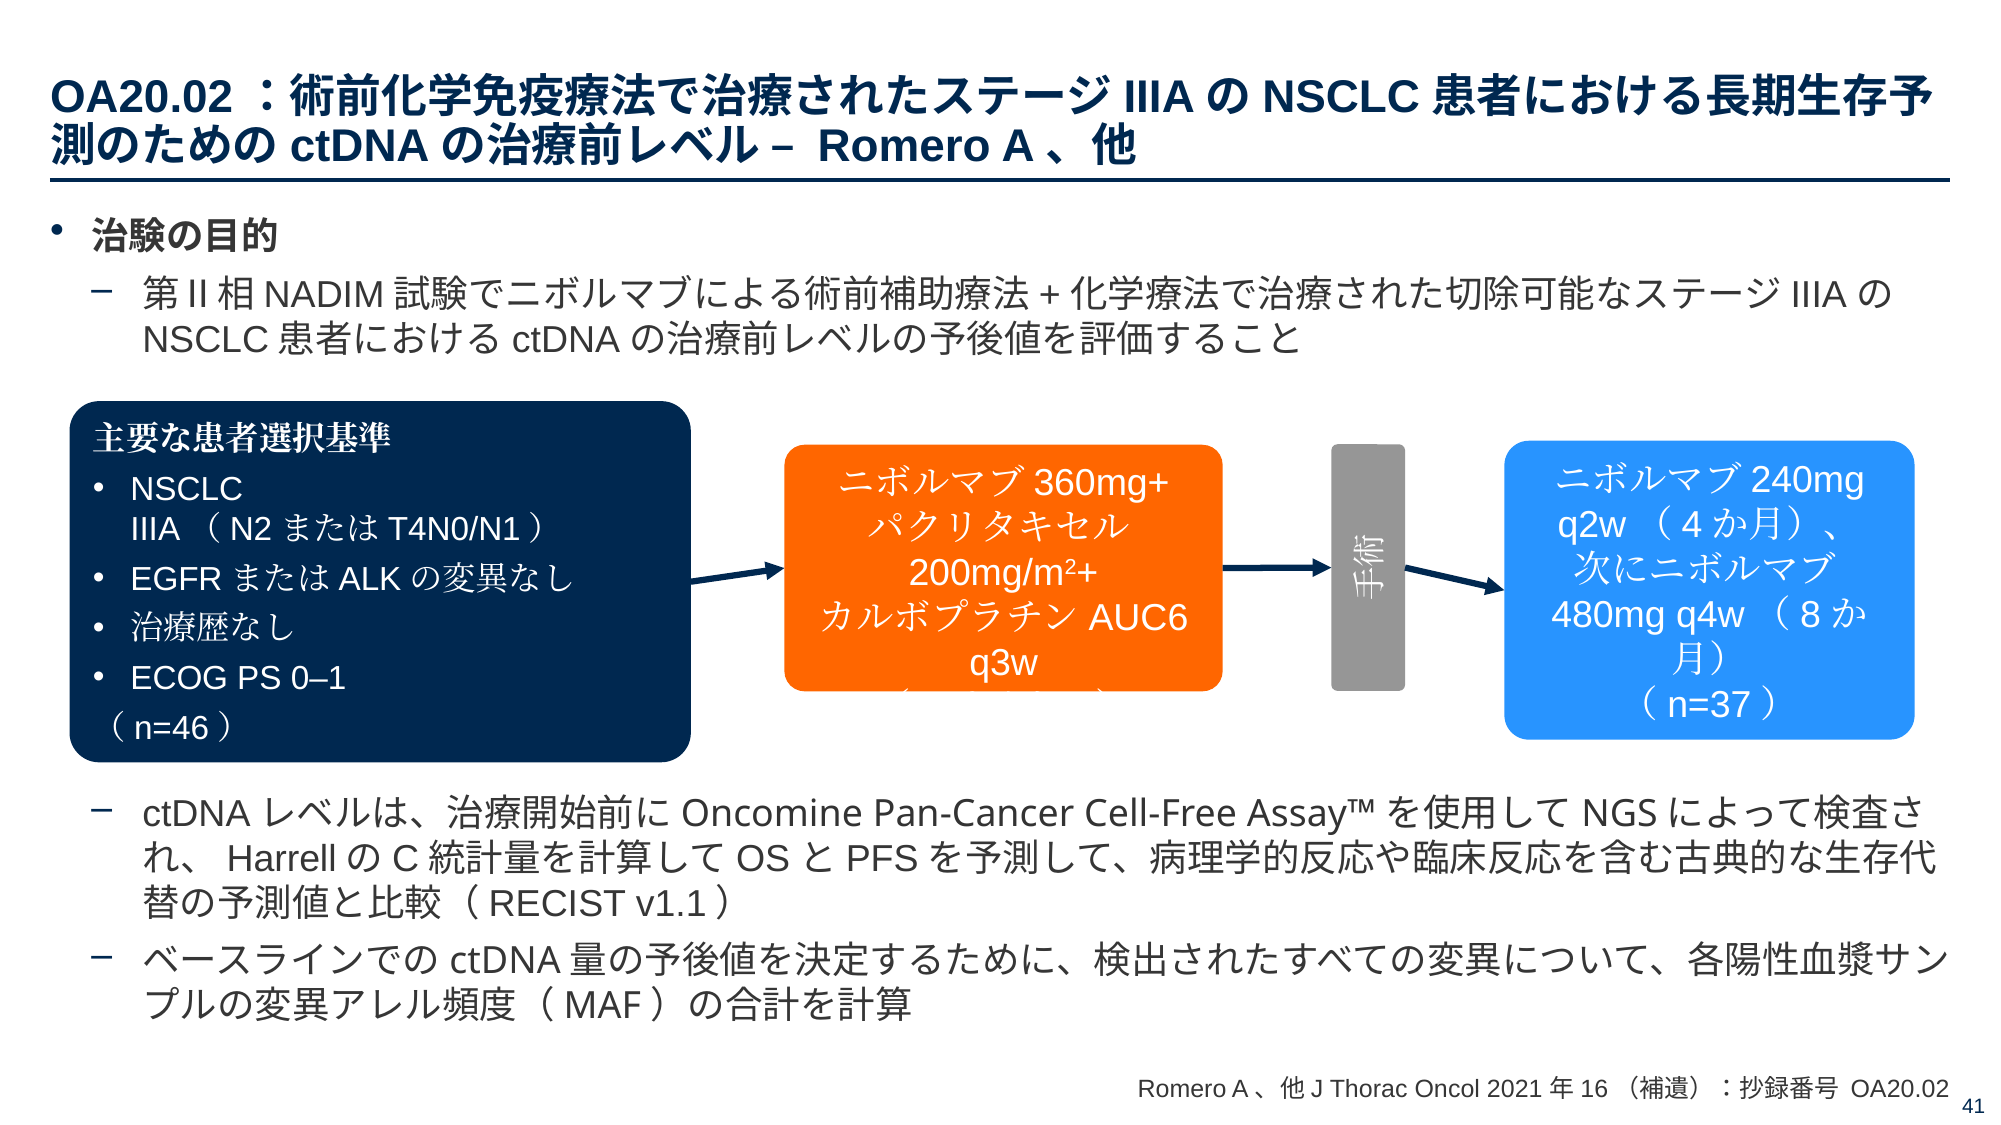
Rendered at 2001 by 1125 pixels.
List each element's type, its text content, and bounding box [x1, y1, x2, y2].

text_box ニボルマブ360mg+ パクリタキセル200mg/m2+ カルボプラチンAUC6 q3w （3サイクル） [784, 444, 1223, 692]
text_box ニボルマブ240mg q2w（4か月）、 次にニボルマブ480mg q4w（8か月） （n=37） [1504, 440, 1915, 740]
list Romero A、他J Thorac Oncol 2021年16（補遺）：抄録番号 OA20.02 [1046, 1069, 1950, 1103]
text_box 手術 [1331, 444, 1406, 691]
text_box 主要な患者選択基準 NSCLC IIIA（N2またはT4N0/N1） EGFRまたはALKの変異なし 治療歴なし ECOG PS 0–1 （n=46） [69, 401, 691, 763]
list 治験の目的 第Ⅱ相NADIM試験でニボルマブによる術前補助療法+化学療法で治療された切除可能なステージIIIAのNSCLC患者におけるctDNAの治療前レベルの予後値を評価すること ctDNAレベルは、治療開始前にOncomine Pan-Cancer Cell-Free Assay™を使用してNGSによって検査され、HarrellのC統計量を計算してOSとPFSを予測して、病理学的反応や臨床反応を含む古典的な生存代替の予測値と比較（RECIST v1.1） ベースラインでのctDNA量の予後値を決定するために、検出されたすべての変異について、各陽性血漿サンプルの変異アレル頻度（MAF）の合計を計算 [50, 204, 1950, 1034]
title OA20.02：術前化学免疫療法で治療されたステージIIIAのNSCLC患者における長期生存予測のためのctDNAの治療前レベル – Romero A、他 [50, 17, 1980, 172]
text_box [693, 569, 749, 573]
